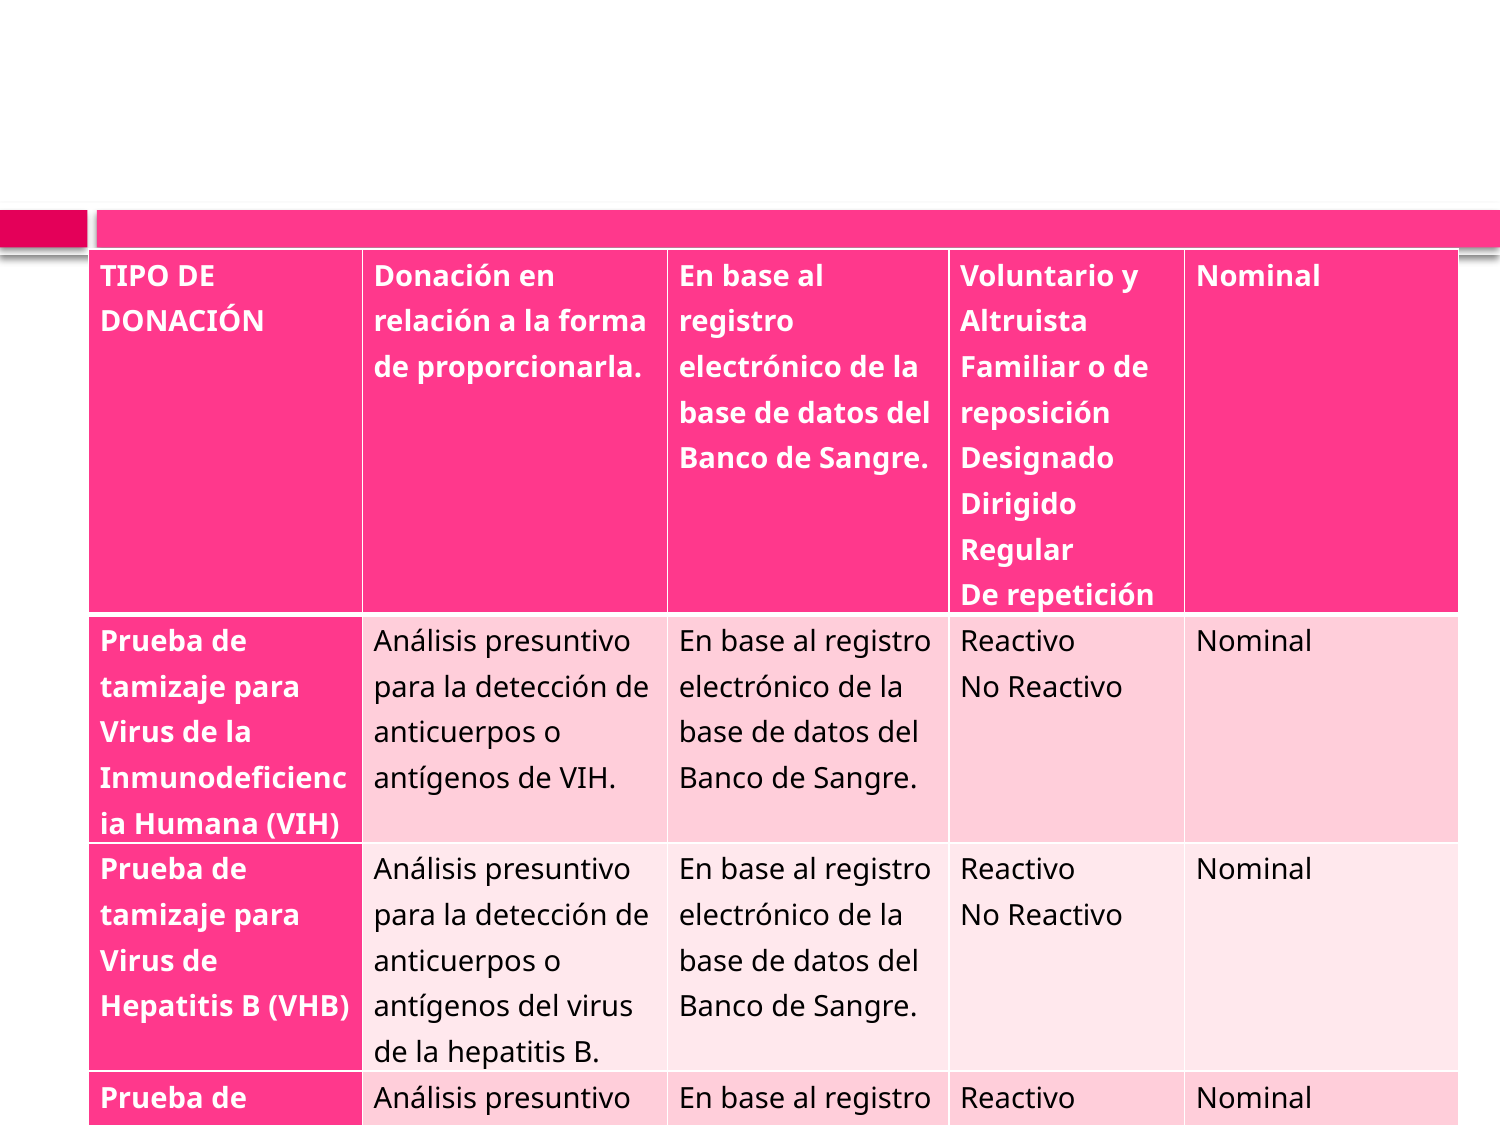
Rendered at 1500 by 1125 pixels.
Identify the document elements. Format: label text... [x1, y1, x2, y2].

table_cell En base al registro electrónico de la base de datos del Banco de Sangre. [668, 1072, 948, 1125]
table_cell En base al registro electrónico de la base de datos del Banco de Sangre. [668, 617, 948, 842]
table_cell En base al registro electrónico de la base de datos del Banco de Sangre. [668, 844, 948, 1070]
table_header En base al registro electrónico de la base de datos del Banco de Sangre. [668, 250, 948, 612]
table_cell Análisis presuntivo para la detección de anticuerpos o antígenos del virus de la hepatitis C. [363, 1072, 667, 1125]
table_cell Prueba de tamizaje para Virus de Hepatitis B (VHB) [89, 844, 362, 1070]
table_cell Nominal [1185, 1072, 1458, 1125]
table_cell Prueba de tamizaje para Virus de la Inmunodeficiencia Humana (VIH) [89, 617, 362, 842]
table_header Voluntario y Altruista Familiar o de reposición Designado Dirigido Regular De repetición [950, 250, 1184, 612]
table_header TIPO DE DONACIÓN [89, 250, 362, 612]
table_cell Nominal [1185, 617, 1458, 842]
table_cell Análisis presuntivo para la detección de anticuerpos o antígenos del virus de la hepatitis B. [363, 844, 667, 1070]
table_header Nominal [1185, 250, 1458, 612]
table_header Donación en relación a la forma de proporcionarla. [363, 250, 667, 612]
table_cell Análisis presuntivo para la detección de anticuerpos o antígenos de VIH. [363, 617, 667, 842]
table_cell Reactivo No Reactivo [950, 1072, 1184, 1125]
table_cell Prueba de tamizaje para Virus de Hepatitis C [89, 1072, 362, 1125]
table_cell Nominal [1185, 844, 1458, 1070]
table_cell Reactivo No Reactivo [950, 844, 1184, 1070]
table_cell Reactivo No Reactivo [950, 617, 1184, 842]
